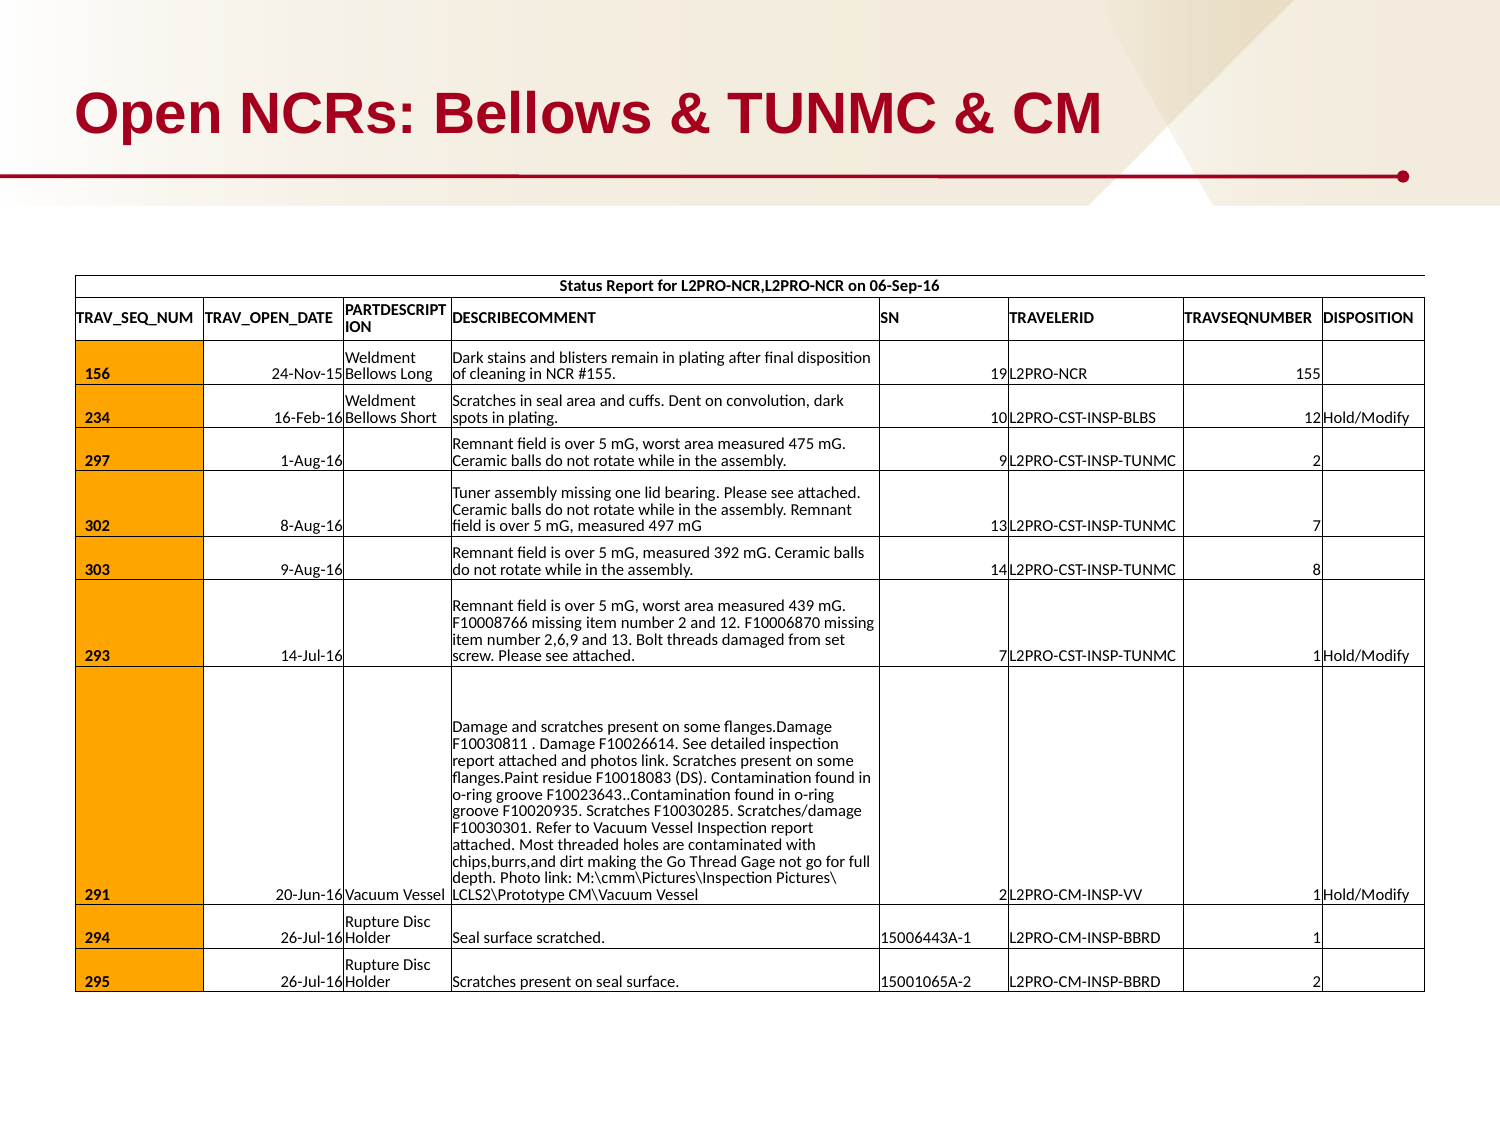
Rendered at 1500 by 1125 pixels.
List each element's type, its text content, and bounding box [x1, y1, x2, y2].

table_cell 8-Aug-16 [204, 471, 343, 536]
table_cell 303 [76, 537, 203, 579]
table_cell Dark stains and blisters remain in plating after final disposition of cleaning in NCR #155. [452, 341, 879, 384]
table_cell [344, 580, 451, 666]
table_cell [1323, 471, 1424, 536]
table_cell 26-Jul-16 [204, 905, 343, 948]
table_cell 9 [880, 428, 1008, 470]
table_cell Remnant field is over 5 mG, worst area measured 475 mG. Ceramic balls do not rotate while in the assembly. [452, 428, 879, 470]
table_cell 19 [880, 341, 1008, 384]
table_cell TRAVSEQNUMBER [1184, 298, 1322, 340]
table_cell Seal surface scratched. [452, 905, 879, 948]
table_cell L2PRO-CST-INSP-TUNMC [1009, 471, 1183, 536]
table_cell 13 [880, 471, 1008, 536]
table_cell 16-Feb-16 [204, 385, 343, 427]
table_cell DESCRIBECOMMENT [452, 298, 879, 340]
table_cell 24-Nov-15 [204, 341, 343, 384]
table_cell [344, 537, 451, 579]
table_cell 14 [880, 537, 1008, 579]
table_cell 156 [76, 341, 203, 384]
table_cell [1323, 341, 1424, 384]
table_cell PARTDESCRIPTION [344, 298, 451, 340]
table_header Status Report for L2PRO-NCR,L2PRO-NCR on 06-Sep-16 [76, 276, 1425, 297]
table_cell Hold/Modify [1323, 580, 1424, 666]
table_cell 1-Aug-16 [204, 428, 343, 470]
table_cell Rupture Disc Holder [344, 905, 451, 948]
table_cell 291 [76, 667, 203, 904]
table_cell L2PRO-CST-INSP-TUNMC [1009, 537, 1183, 579]
table_cell 2 [1184, 428, 1322, 470]
table_cell Hold/Modify [1323, 667, 1424, 904]
table_cell 295 [76, 949, 203, 991]
table_cell 234 [76, 385, 203, 427]
table_cell L2PRO-CM-INSP-BBRD [1009, 905, 1183, 948]
table_cell [1323, 537, 1424, 579]
table_cell 12 [1184, 385, 1322, 427]
table_cell Remnant field is over 5 mG, measured 392 mG. Ceramic balls do not rotate while in the assembly. [452, 537, 879, 579]
table_cell Tuner assembly missing one lid bearing. Please see attached. Ceramic balls do not rotate while in the assembly. Remnant field is over 5 mG, measured 497 mG [452, 471, 879, 536]
table_cell 10 [880, 385, 1008, 427]
table_cell TRAVELERID [1009, 298, 1183, 340]
table_cell TRAV_OPEN_DATE [204, 298, 343, 340]
table_cell 9-Aug-16 [204, 537, 343, 579]
title Open NCRs: Bellows & TUNMC & CM [74, 21, 1404, 145]
table_cell 15006443A-1 [880, 905, 1008, 948]
table_cell 7 [1184, 471, 1322, 536]
table_cell L2PRO-CST-INSP-TUNMC [1009, 428, 1183, 470]
table_cell L2PRO-CST-INSP-BLBS [1009, 385, 1183, 427]
table_cell [1323, 428, 1424, 470]
table_cell 26-Jul-16 [204, 949, 343, 991]
table_cell 302 [76, 471, 203, 536]
table_cell [1323, 905, 1424, 948]
table_cell TRAV_SEQ_NUM [76, 298, 203, 340]
table_cell 297 [76, 428, 203, 470]
table_cell 294 [76, 905, 203, 948]
table_cell 2 [880, 667, 1008, 904]
table_cell [344, 428, 451, 470]
table_cell 14-Jul-16 [204, 580, 343, 666]
table_cell Vacuum Vessel [344, 667, 451, 904]
picture [0, 0, 1500, 206]
table_cell Hold/Modify [1323, 385, 1424, 427]
table_cell SN [880, 298, 1008, 340]
table_cell 8 [1184, 537, 1322, 579]
table_cell 15001065A-2 [880, 949, 1008, 991]
table_cell Damage and scratches present on some flanges.Damage F10030811 . Damage F10026614. See detailed inspection report attached and photos link. Scratches present on some flanges.Paint residue F10018083 (DS). Contamination found in o-ring groove F10023643..Contamination found in o-ring groove F10020935. Scratches F10030285. Scratches/damage F10030301. Refer to Vacuum Vessel Inspection report attached. Most threaded holes are contaminated with chips,burrs,and dirt making the Go Thread Gage not go for full depth. Photo link: M:\cmm\Pictures\Inspection Pictures\LCLS2\Prototype CM\Vacuum Vessel [452, 667, 879, 904]
table_cell [344, 471, 451, 536]
table_cell 293 [76, 580, 203, 666]
table_cell Remnant field is over 5 mG, worst area measured 439 mG. F10008766 missing item number 2 and 12. F10006870 missing item number 2,6,9 and 13. Bolt threads damaged from set screw. Please see attached. [452, 580, 879, 666]
table_cell [1323, 949, 1424, 991]
table_cell L2PRO-CM-INSP-BBRD [1009, 949, 1183, 991]
table_cell Weldment Bellows Short [344, 385, 451, 427]
table_cell DISPOSITION [1323, 298, 1424, 340]
table_cell L2PRO-NCR [1009, 341, 1183, 384]
table_cell L2PRO-CST-INSP-TUNMC [1009, 580, 1183, 666]
table_cell 7 [880, 580, 1008, 666]
table_cell L2PRO-CM-INSP-VV [1009, 667, 1183, 904]
table_cell 1 [1184, 667, 1322, 904]
table_cell Rupture Disc Holder [344, 949, 451, 991]
table_cell 1 [1184, 580, 1322, 666]
table_cell 155 [1184, 341, 1322, 384]
table_cell 20-Jun-16 [204, 667, 343, 904]
table_cell 2 [1184, 949, 1322, 991]
table_cell Scratches present on seal surface. [452, 949, 879, 991]
table_cell 1 [1184, 905, 1322, 948]
table_cell Scratches in seal area and cuffs. Dent on convolution, dark spots in plating. [452, 385, 879, 427]
table_cell Weldment Bellows Long [344, 341, 451, 384]
